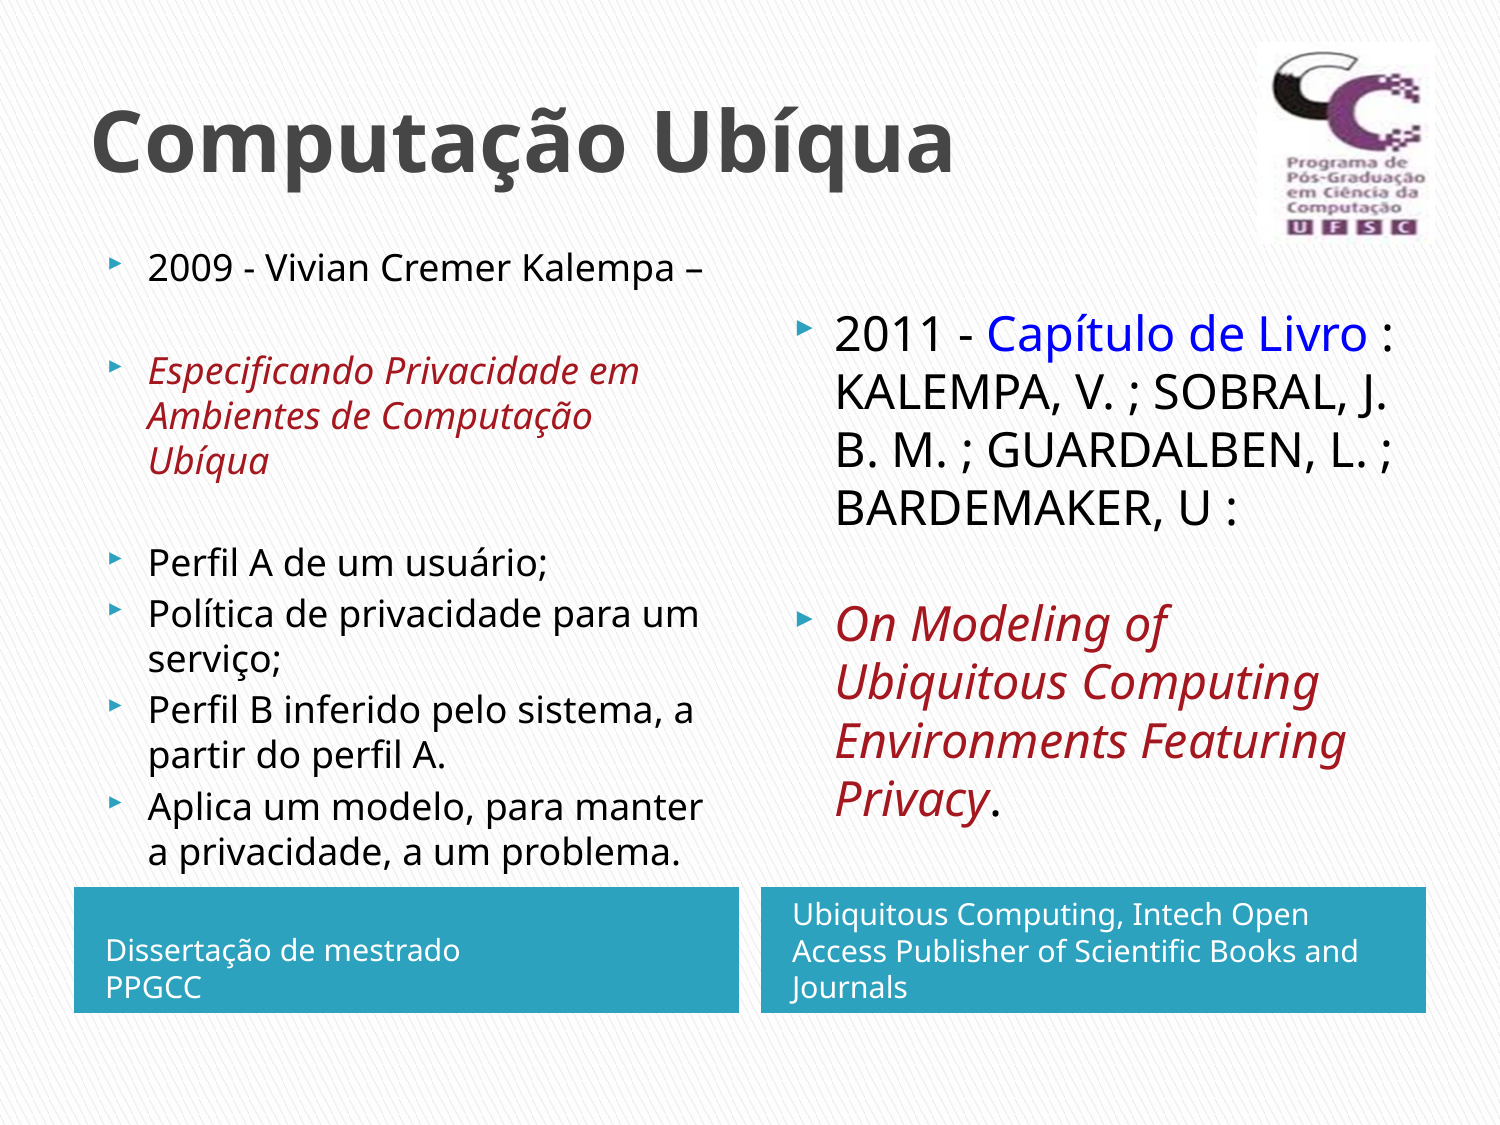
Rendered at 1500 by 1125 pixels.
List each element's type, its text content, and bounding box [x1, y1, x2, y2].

title Computação Ubíqua [75, 44, 1255, 233]
list 2009 - Vivian Cremer Kalempa – Especificando Privacidade em Ambientes de Computação Ubíqua Perfil A de um usuário; Política de privacidade para um serviço; Perfil B inferido pelo sistema, a partir do perfil A. Aplica um modelo, para manter a privacidade, a um problema. [75, 236, 738, 882]
list Ubiquitous Computing, Intech Open Access Publisher of Scientific Books and Journals [761, 887, 1426, 1013]
picture [1257, 42, 1436, 244]
list 2011 - Capítulo de Livro : KALEMPA, V. ; SOBRAL, J. B. M. ; GUARDALBEN, L. ; BARDEMAKER, U : On Modeling of Ubiquitous Computing Environments Featuring Privacy. [761, 236, 1425, 884]
list Dissertação de mestrado PPGCC [74, 887, 739, 1013]
